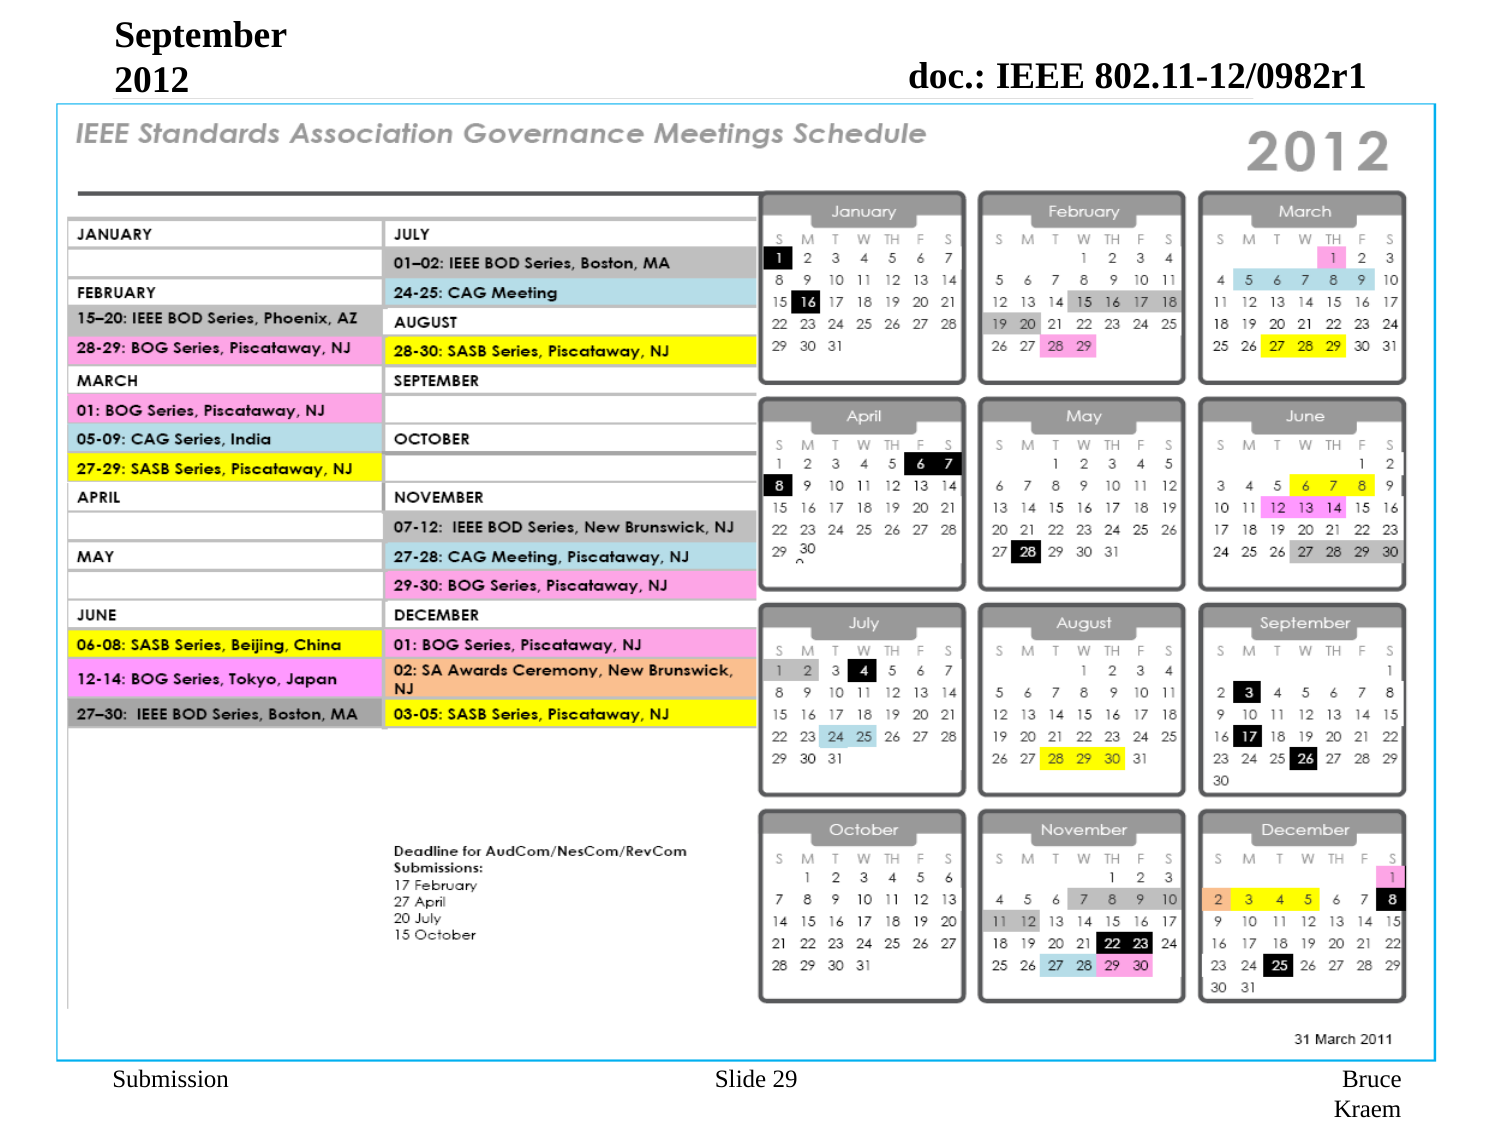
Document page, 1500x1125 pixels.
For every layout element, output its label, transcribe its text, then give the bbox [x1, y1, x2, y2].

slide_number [114, 54, 366, 99]
picture [48, 99, 1441, 1065]
slide_number Slide 29 [714, 1073, 798, 1093]
footer Bruce Kraemer, Marvell [1325, 1073, 1402, 1093]
